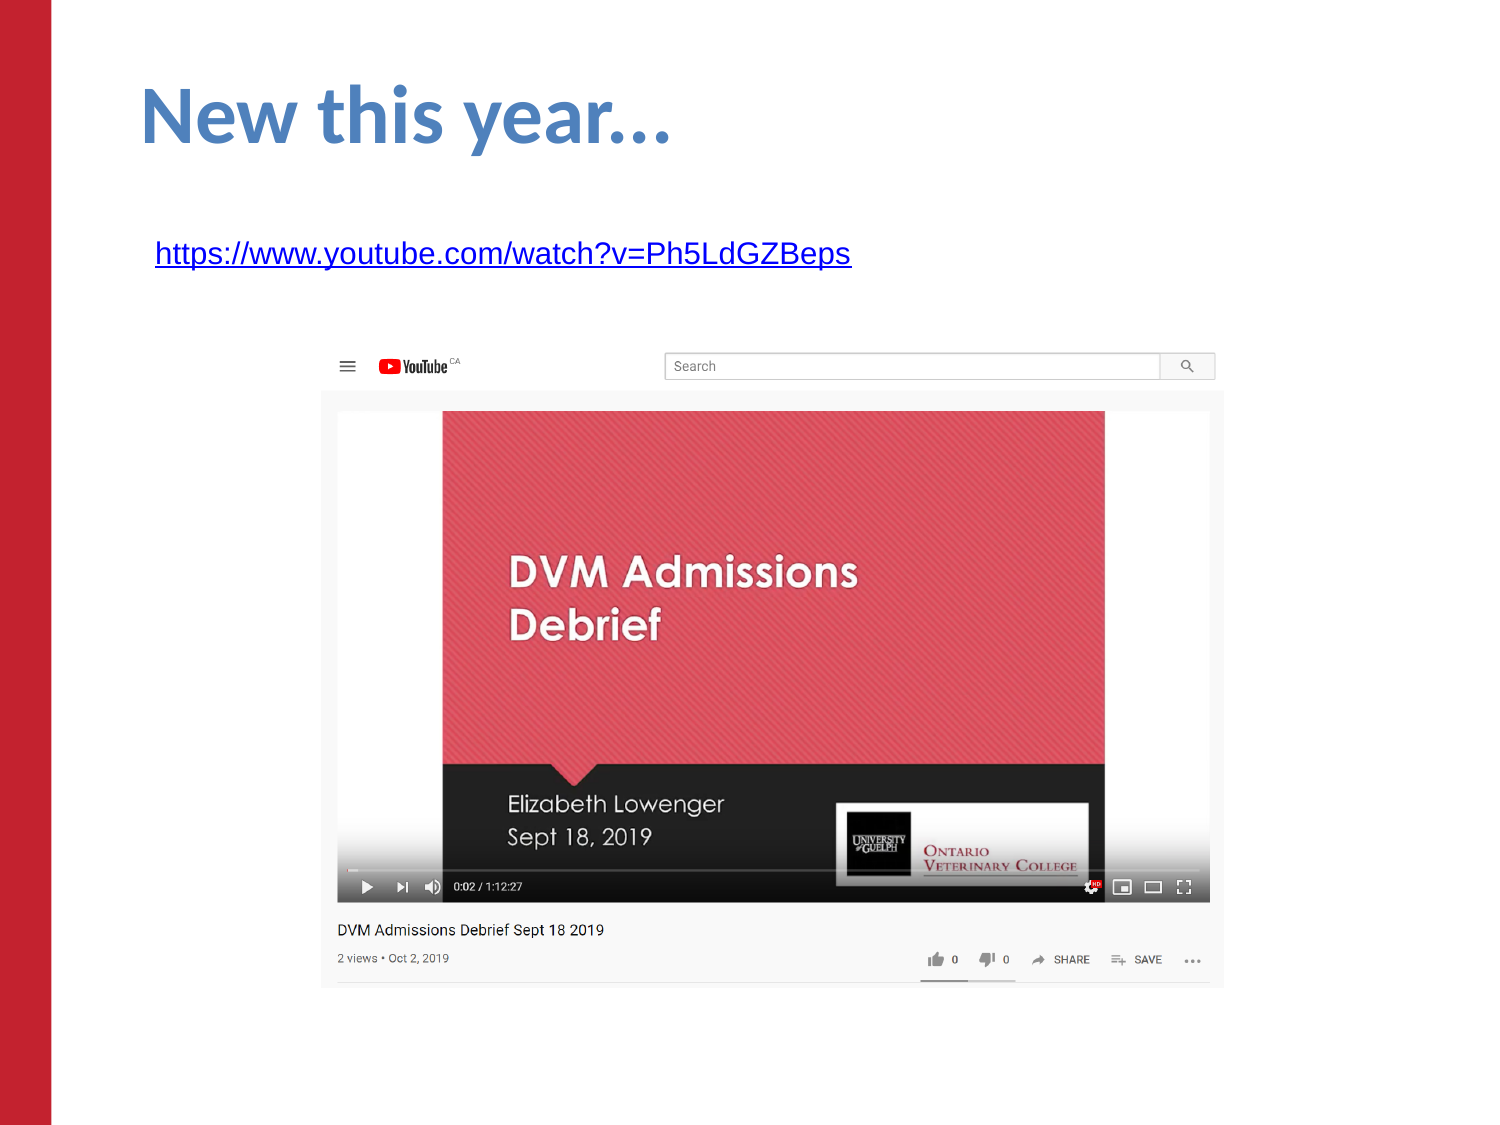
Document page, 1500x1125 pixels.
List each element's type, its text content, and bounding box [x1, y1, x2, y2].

picture [321, 346, 1224, 988]
text_box https://www.youtube.com/watch?v=Ph5LdGZBeps [140, 218, 1375, 617]
title New this year... [125, 45, 1375, 212]
